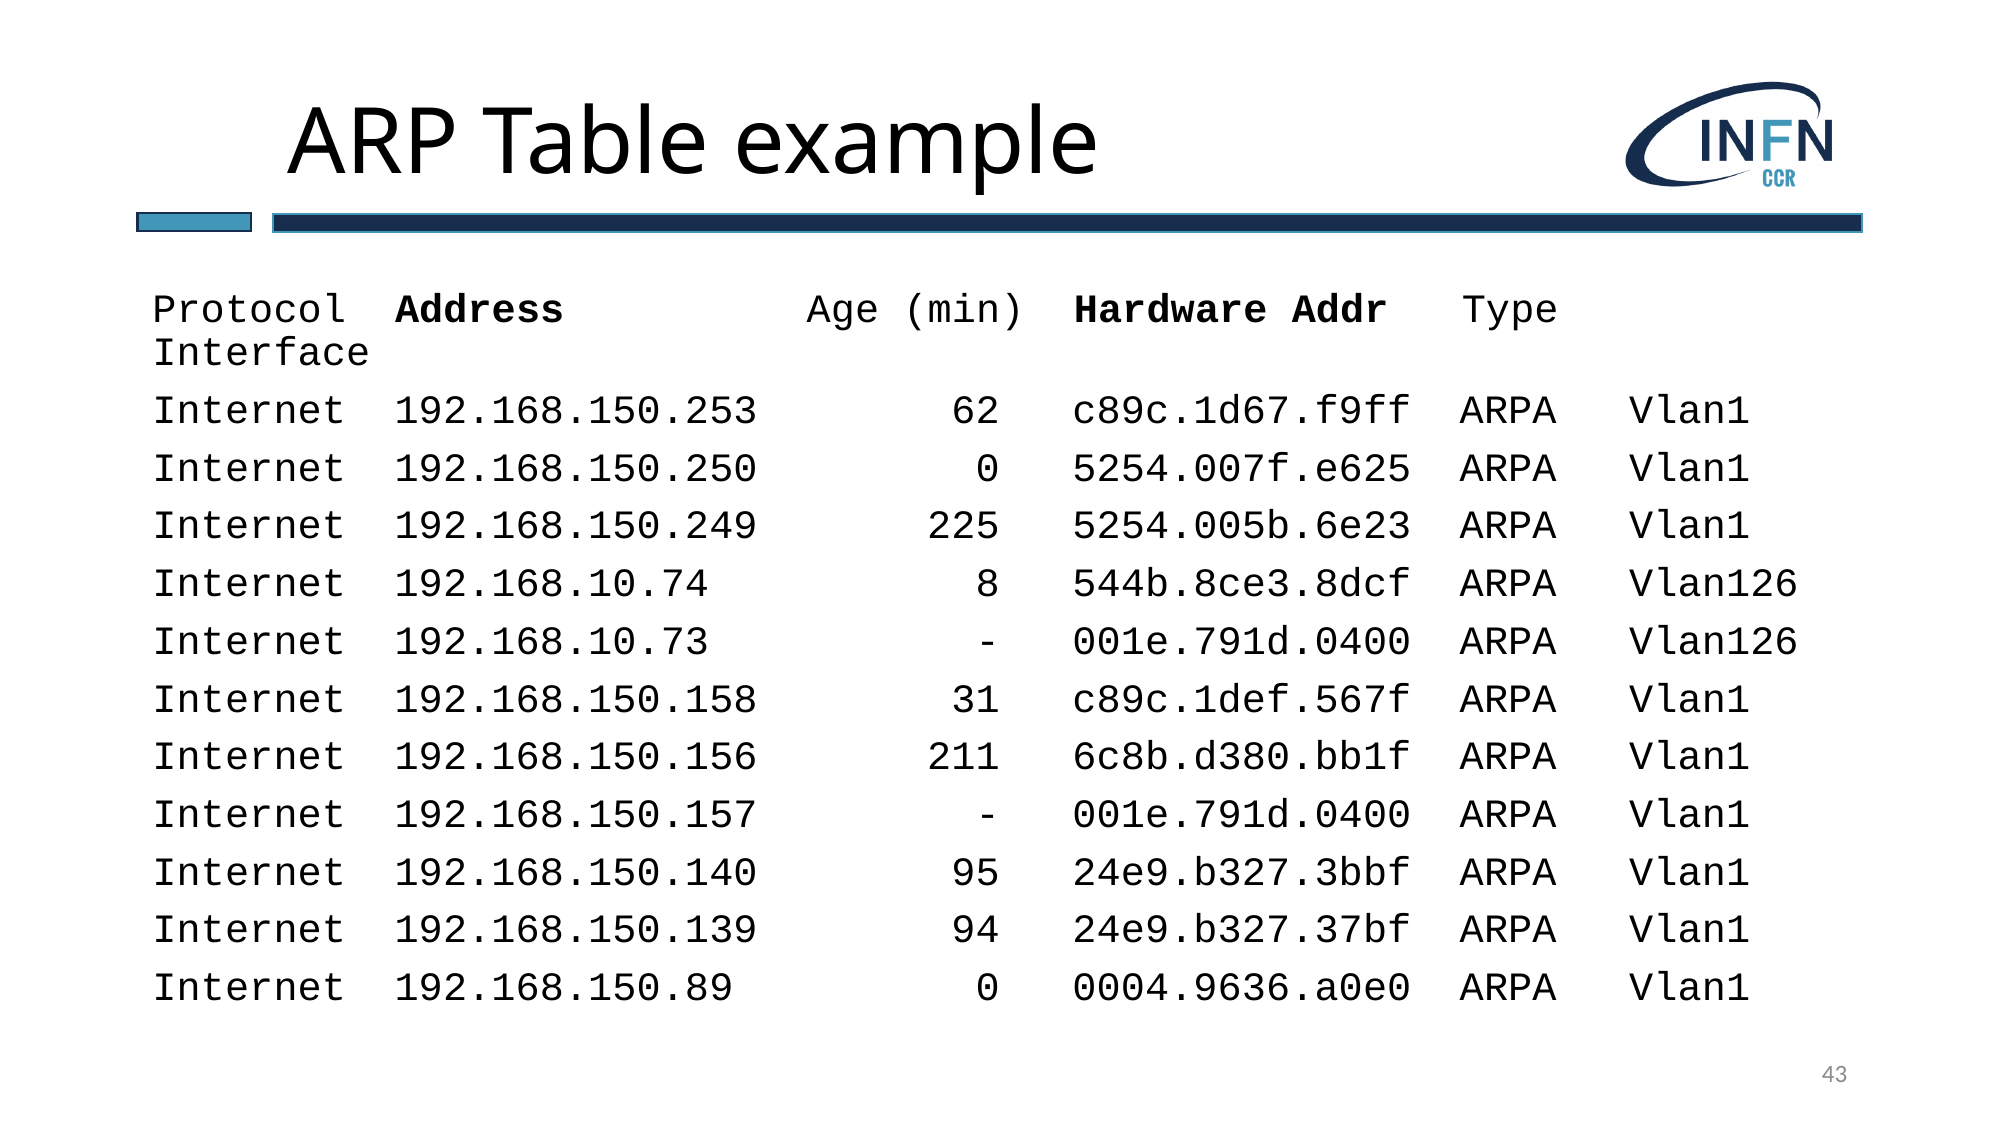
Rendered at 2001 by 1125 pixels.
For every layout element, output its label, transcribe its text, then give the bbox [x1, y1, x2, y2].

slide_number 43 [1412, 1042, 1863, 1103]
title ARP Table example [272, 59, 1863, 229]
list Protocol Address Age (min) Hardware Addr Type Interface Internet 192.168.150.253 62 c89c.1d67.f9ff ARPA Vlan1 Internet 192.168.150.250 0 5254.007f.e625 ARPA Vlan1 Internet 192.168.150.249 225 5254.005b.6e23 ARPA Vlan1 Internet 192.168.10.74 8 544b.8ce3.8dcf ARPA Vlan126 Internet 192.168.10.73 - 001e.791d.0400 ARPA Vlan126 Internet 192.168.150.158 31 c89c.1def.567f ARPA Vlan1 Internet 192.168.150.156 211 6c8b.d380.bb1f ARPA Vlan1 Internet 192.168.150.157 - 001e.791d.0400 ARPA Vlan1 Internet 192.168.150.140 95 24e9.b327.3bbf ARPA Vlan1 Internet 192.168.150.139 94 24e9.b327.37bf ARPA Vlan1 Internet 192.168.150.89 0 0004.9636.a0e0 ARPA Vlan1 [137, 280, 1863, 1027]
